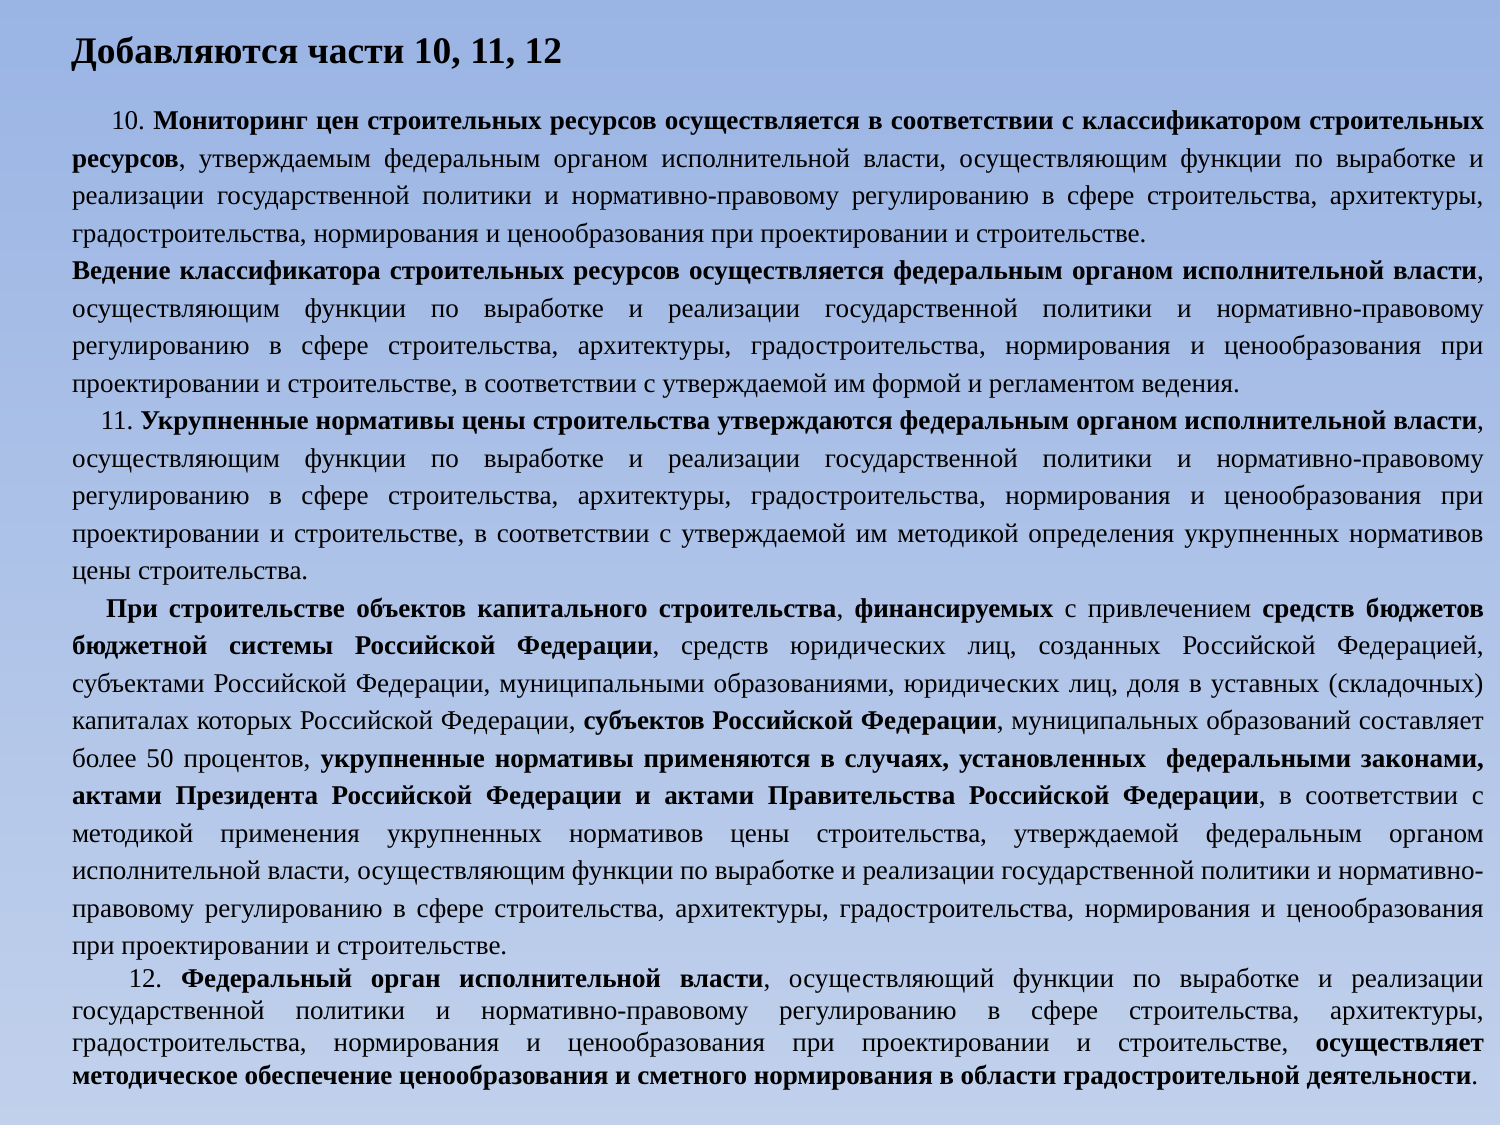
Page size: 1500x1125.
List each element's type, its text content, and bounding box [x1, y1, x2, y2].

text_box 10. Мониторинг цен строительных ресурсов осуществляется в соответствии с классификатором строительных ресурсов, утверждаемым федеральным органом исполнительной власти, осуществляющим функции по выработке и реализации государственной политики и нормативно-правовому регулированию в сфере строительства, архитектуры, градостроительства, нормирования и ценообразования при проектировании и строительстве. Ведение классификатора строительных ресурсов осуществляется федеральным органом исполнительной власти, осуществляющим функции по выработке и реализации государственной политики и нормативно-правовому регулированию в сфере строительства, архитектуры, градостроительства, нормирования и ценообразования при проектировании и строительстве, в соответствии с утверждаемой им формой и регламентом ведения. 11. Укрупненные нормативы цены строительства утверждаются федеральным органом исполнительной власти, осуществляющим функции по выработке и реализации государственной политики и нормативно-правовому регулированию в сфере строительства, архитектуры, градостроительства, нормирования и ценообразования при проектировании и строительстве, в соответствии с утверждаемой им методикой определения укрупненных нормативов цены строительства. При строительстве объектов капитального строительства, финансируемых с привлечением средств бюджетов бюджетной системы Российской Федерации, средств юридических лиц, созданных Российской Федерацией, субъектами Российской Федерации, муниципальными образованиями, юридических лиц, доля в уставных (складочных) капиталах которых Российской Федерации, субъектов Российской Федерации, муниципальных образований составляет более 50 процентов, укрупненные нормативы применяются в случаях, установленных федеральными законами, актами Президента Российской Федерации и актами Правительства Российской Федерации, в соответствии с методикой применения укрупненных нормативов цены строительства, утверждаемой федеральным органом исполнительной власти, осуществляющим функции по выработке и реализации государственной политики и нормативно-правовому регулированию в сфере строительства, архитектуры, градостроительства, нормирования и ценообразования при проектировании и строительстве. 12. Федеральный орган исполнительной власти, осуществляющий функции по выработке и реализации государственной политики и нормативно-правовому регулированию в сфере строительства, архитектуры, градостроительства, нормирования и ценообразования при проектировании и строительстве, осуществляет методическое обеспечение ценообразования и сметного нормирования в области градостроительной деятельности. [57, 90, 1499, 1098]
text_box Добавляются части 10, 11, 12 [0, 19, 656, 79]
